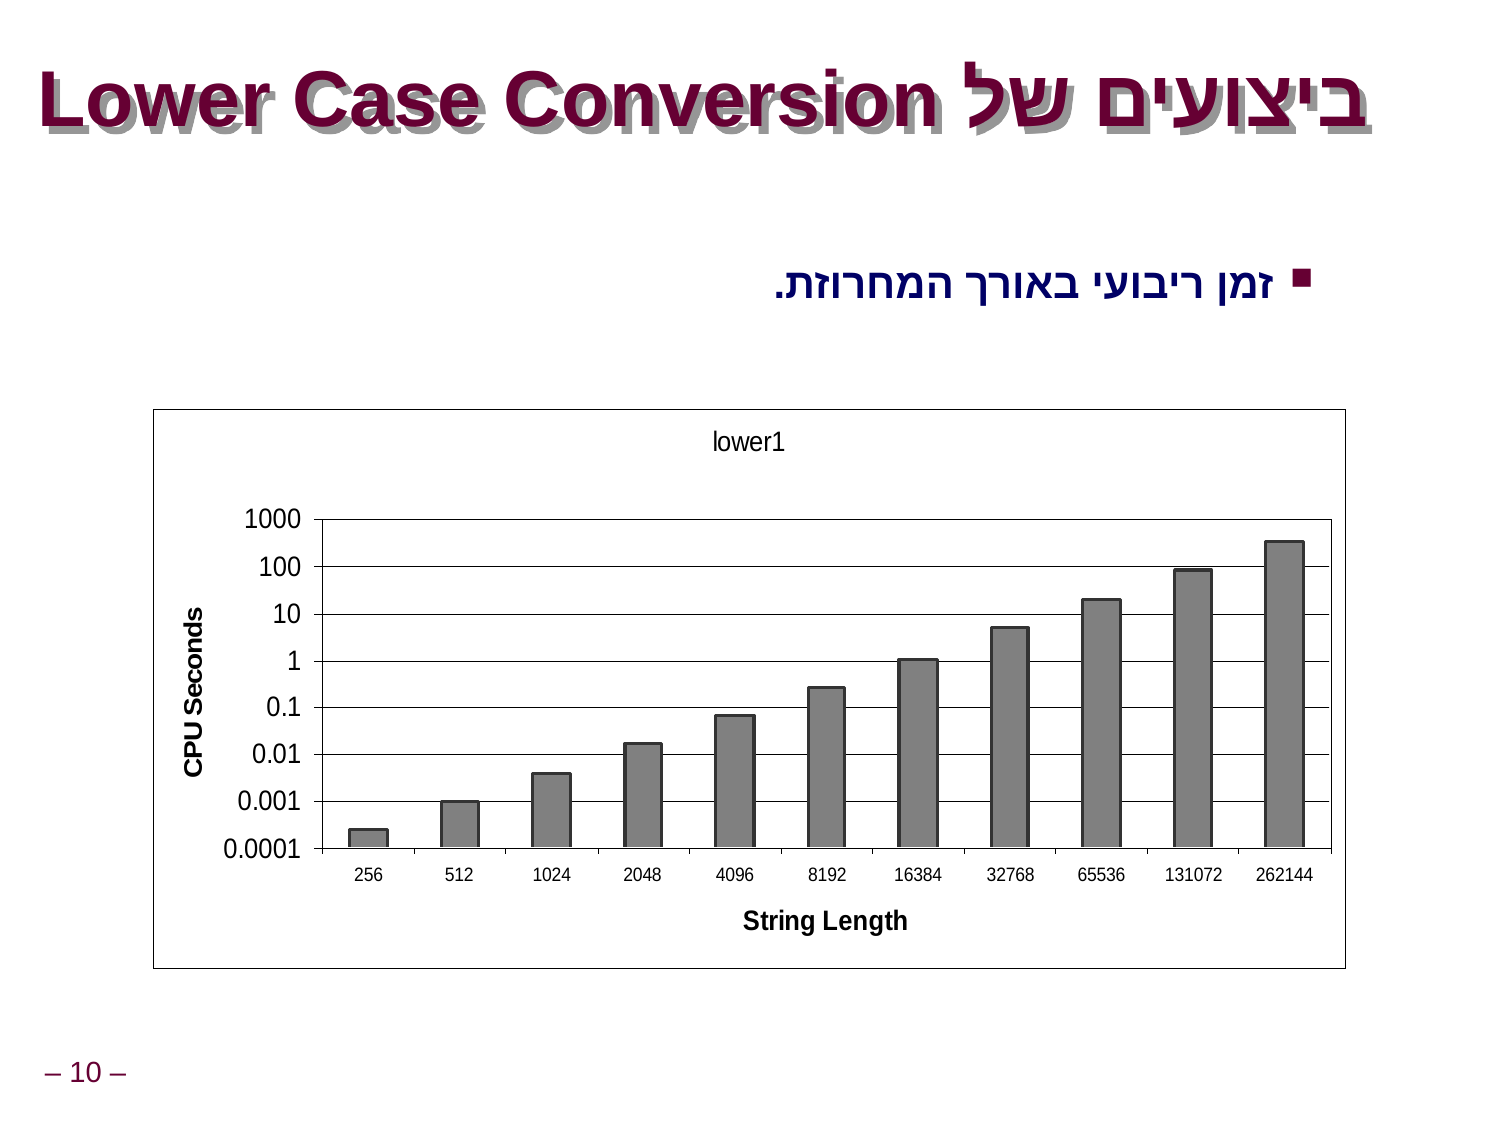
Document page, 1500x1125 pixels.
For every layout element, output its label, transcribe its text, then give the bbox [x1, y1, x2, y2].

title Lower Case Conversion ביצועים של [37, 54, 1462, 149]
list זמן ריבועי באורך המחרוזת. [47, 249, 1411, 399]
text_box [145, 399, 1355, 977]
